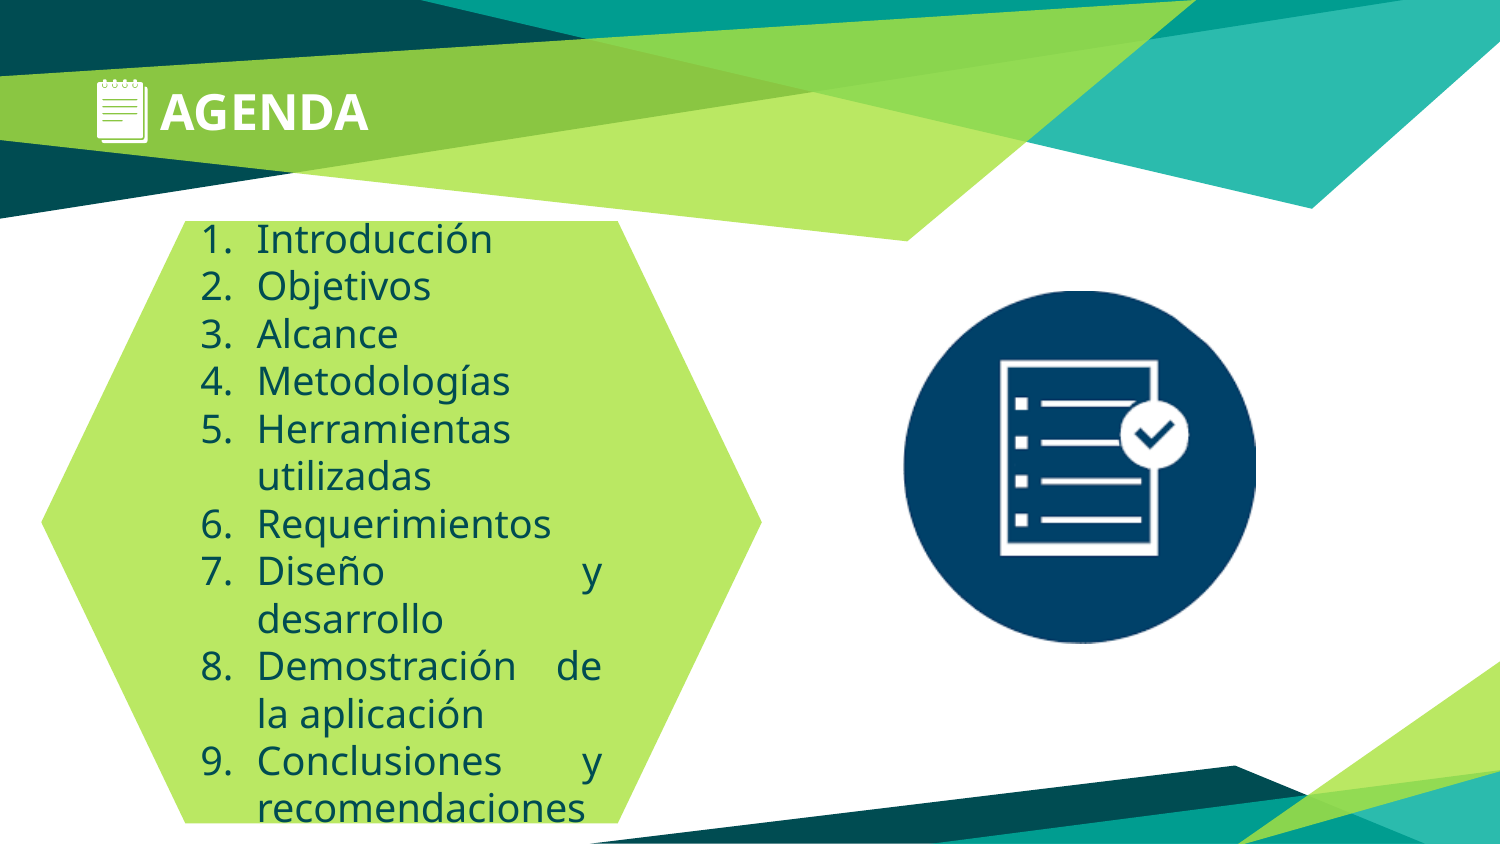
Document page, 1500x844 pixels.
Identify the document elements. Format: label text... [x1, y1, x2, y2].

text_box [96, 79, 148, 144]
picture [903, 291, 1256, 644]
title AGENDA [145, 65, 1355, 206]
text_box Introducción Objetivos Alcance Metodologías Herramientas utilizadas Requerimientos Diseño y desarrollo Demostración de la aplicación Conclusiones y recomendaciones [41, 221, 762, 824]
